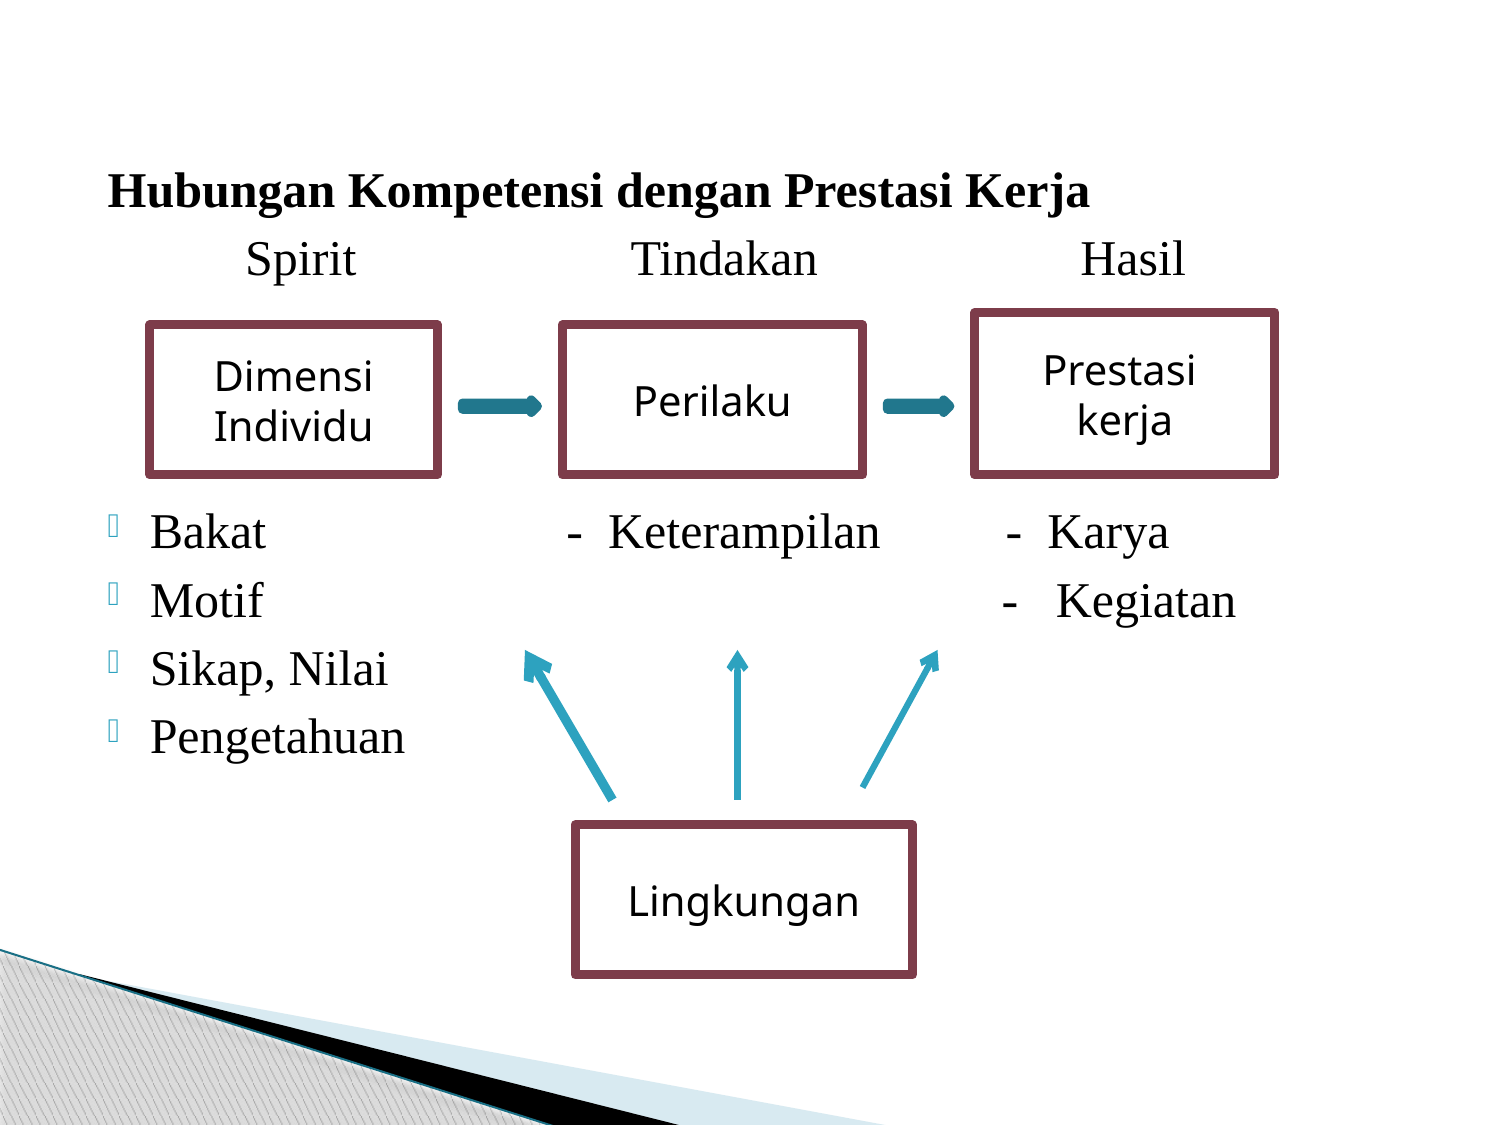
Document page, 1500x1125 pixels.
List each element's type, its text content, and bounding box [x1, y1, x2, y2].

title [75, 45, 1425, 233]
text_box [457, 395, 542, 417]
text_box [882, 395, 955, 417]
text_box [524, 649, 613, 801]
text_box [862, 649, 938, 788]
text_box Lingkungan [571, 820, 917, 979]
text_box Dimensi Individu [145, 320, 442, 479]
list Hubungan Kompetensi dengan Prestasi Kerja Spirit Tindakan Hasil Bakat - Keterampilan - Karya Motif - Kegiatan Sikap, Nilai Pengetahuan [75, 233, 1425, 1005]
text_box Perilaku [558, 320, 867, 479]
text_box Prestasi kerja [970, 308, 1279, 479]
